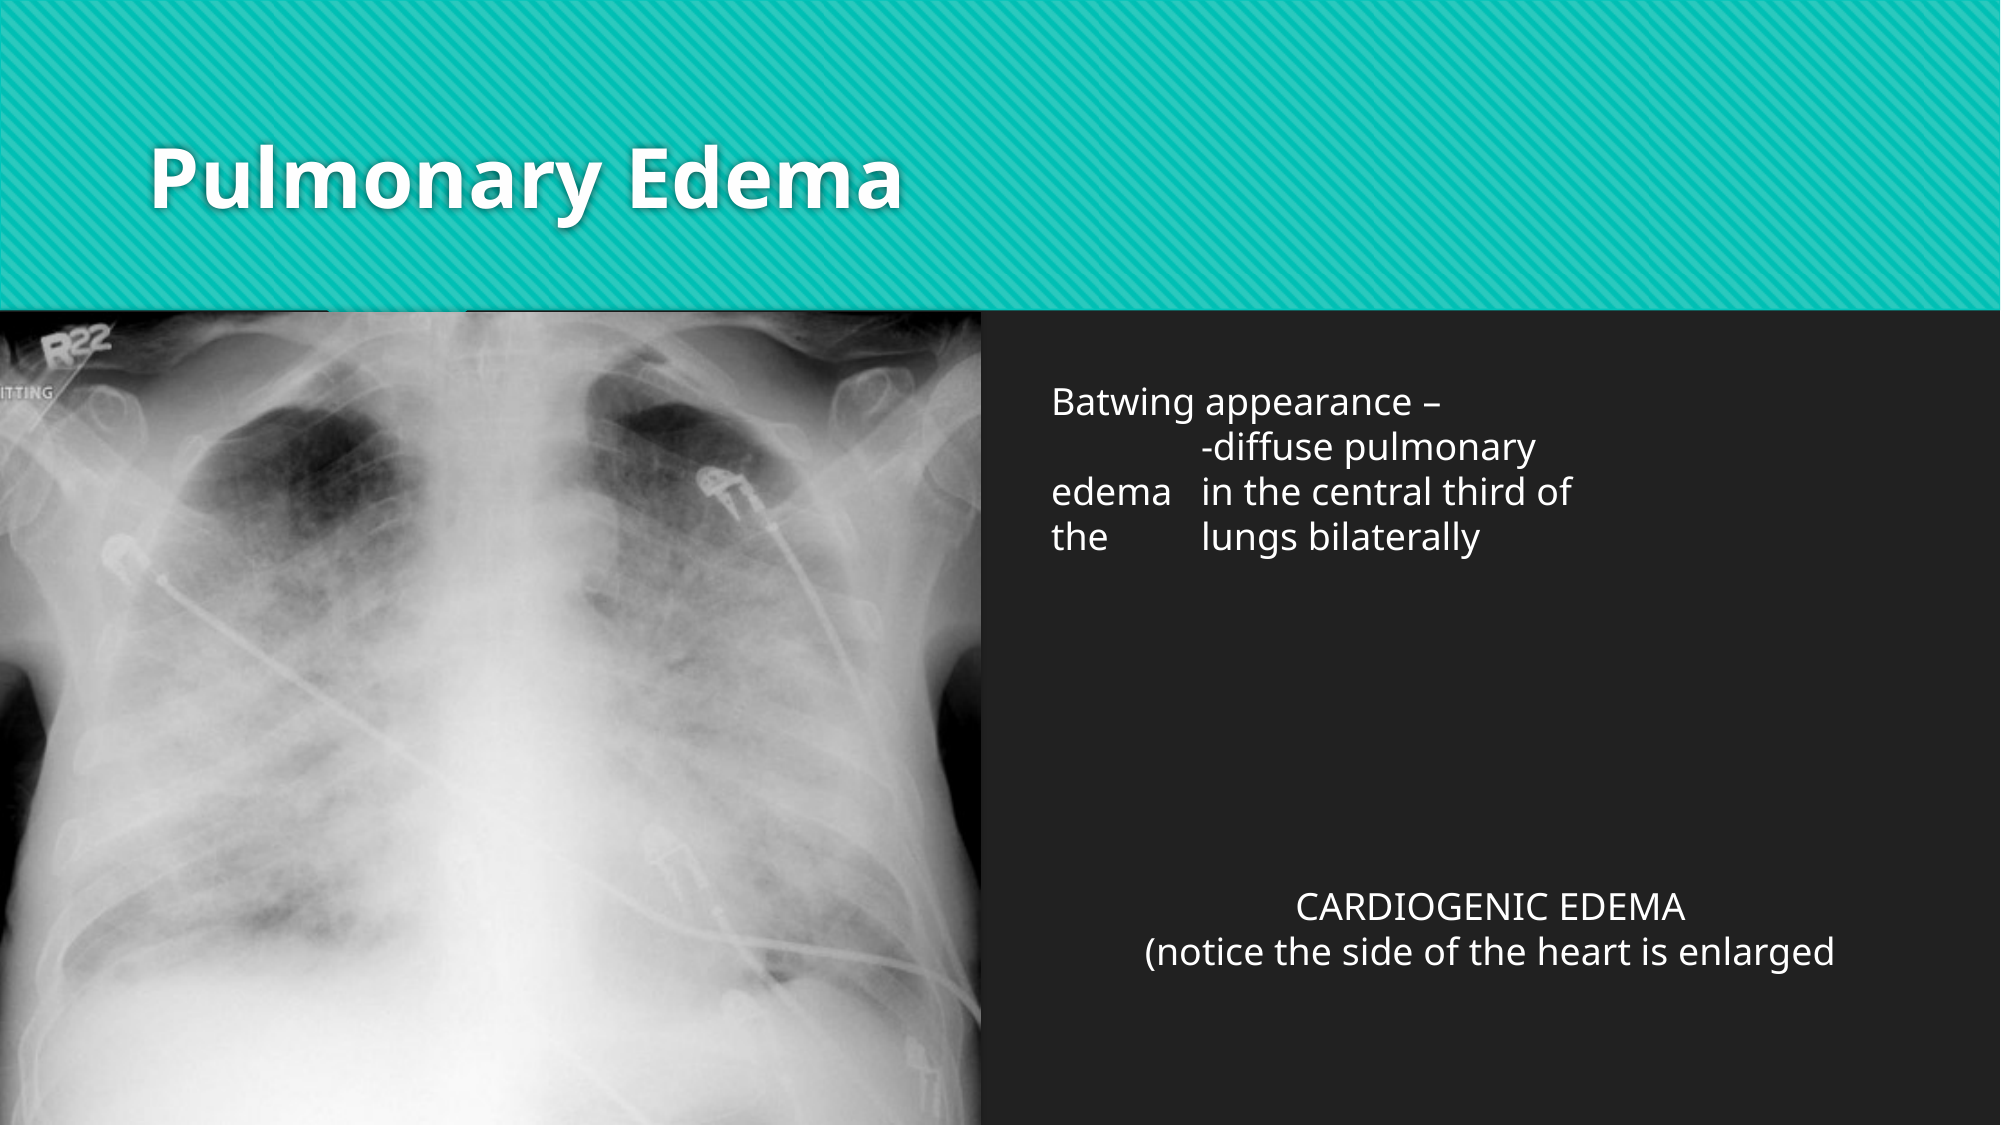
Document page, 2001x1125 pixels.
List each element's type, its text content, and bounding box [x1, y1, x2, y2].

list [0, 312, 981, 1125]
title Pulmonary Edema [132, 73, 1868, 233]
text_box CARDIOGENIC EDEMA (notice the side of the heart is enlarged [1036, 875, 1945, 981]
text_box Batwing appearance – -diffuse pulmonary edema in the central third of the lungs bilaterally [1036, 370, 1650, 566]
